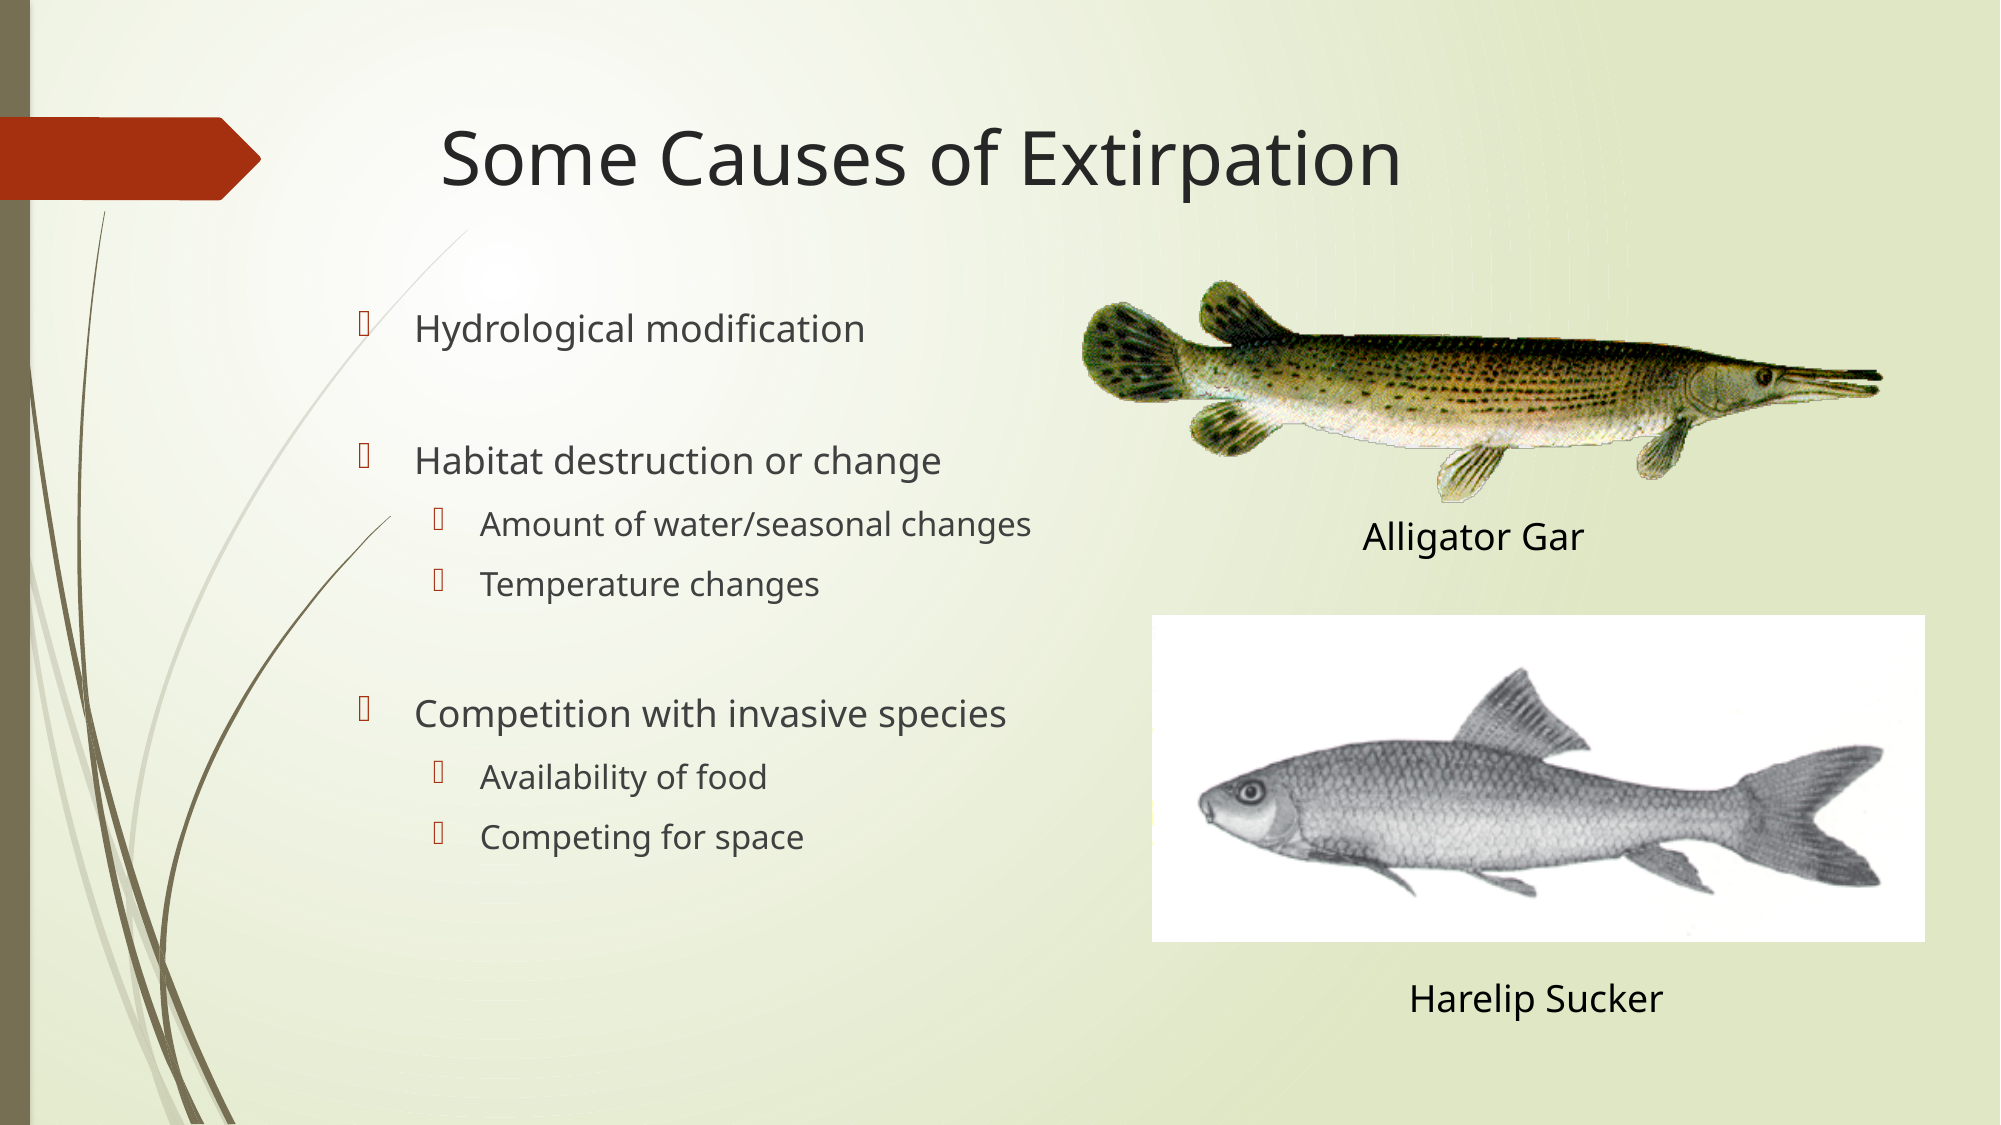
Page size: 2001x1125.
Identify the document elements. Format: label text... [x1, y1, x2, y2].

picture [1051, 267, 1897, 532]
picture [1152, 615, 1925, 943]
text_box Harelip Sucker [1393, 967, 1680, 1027]
title Some Causes of Extirpation [425, 102, 1888, 297]
text_box Alligator Gar [1347, 540, 1601, 566]
list Hydrological modification Habitat destruction or change Amount of water/seasonal changes Temperature changes Competition with invasive species Availability of food Competing for space [342, 297, 1051, 918]
